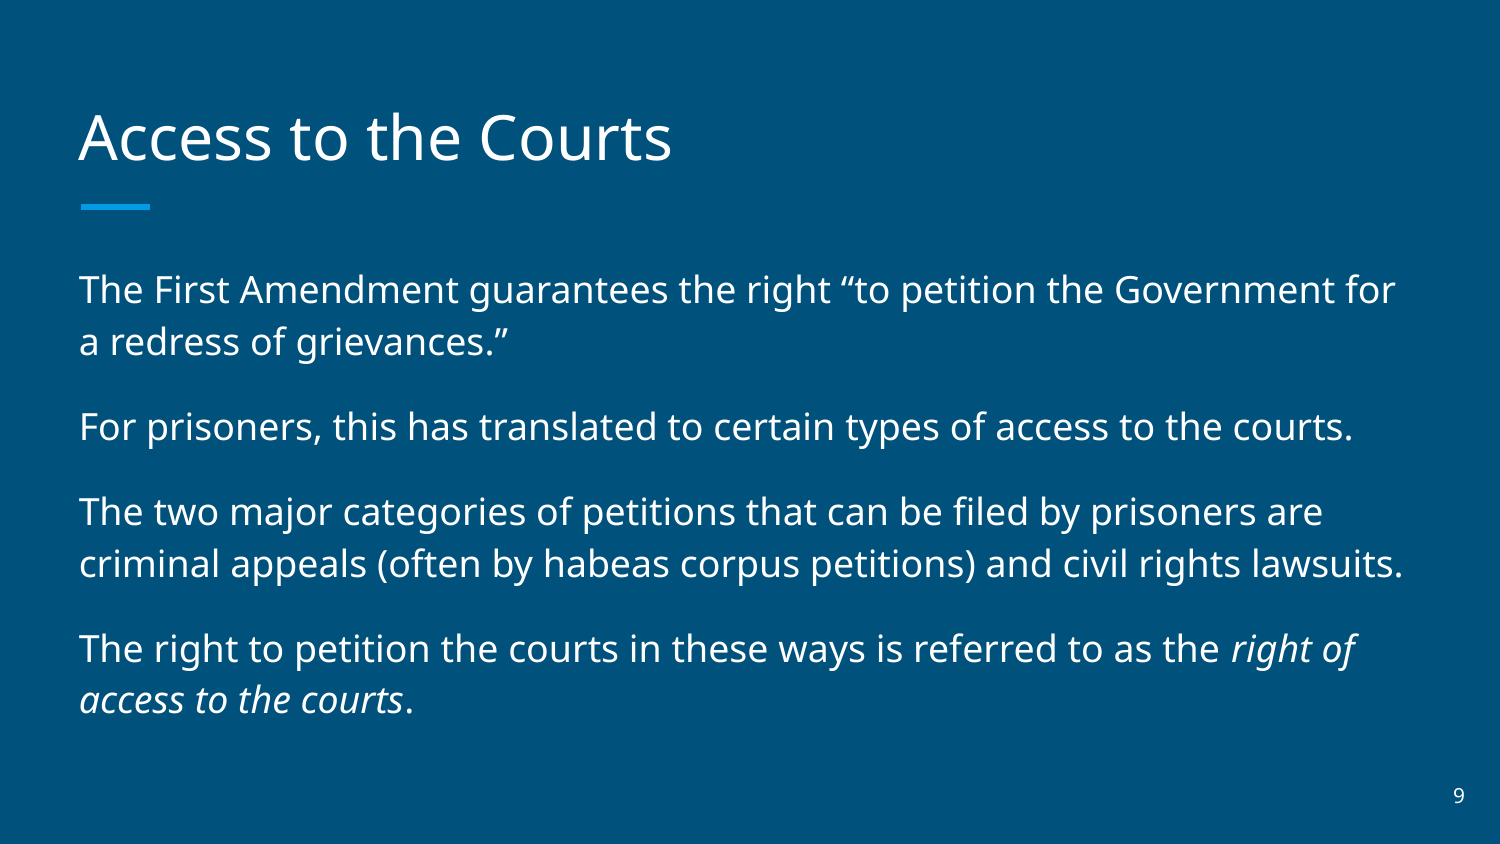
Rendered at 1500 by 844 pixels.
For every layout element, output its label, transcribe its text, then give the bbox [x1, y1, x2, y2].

title Access to the Courts [63, 75, 1437, 188]
list The First Amendment guarantees the right “to petition the Government for a redress of grievances.” For prisoners, this has translated to certain types of access to the courts. The two major categories of petitions that can be filed by prisoners are criminal appeals (often by habeas corpus petitions) and civil rights lawsuits. The right to petition the courts in these ways is referred to as the right of access to the courts. [63, 244, 1437, 750]
slide_number ‹#› [1389, 764, 1480, 830]
